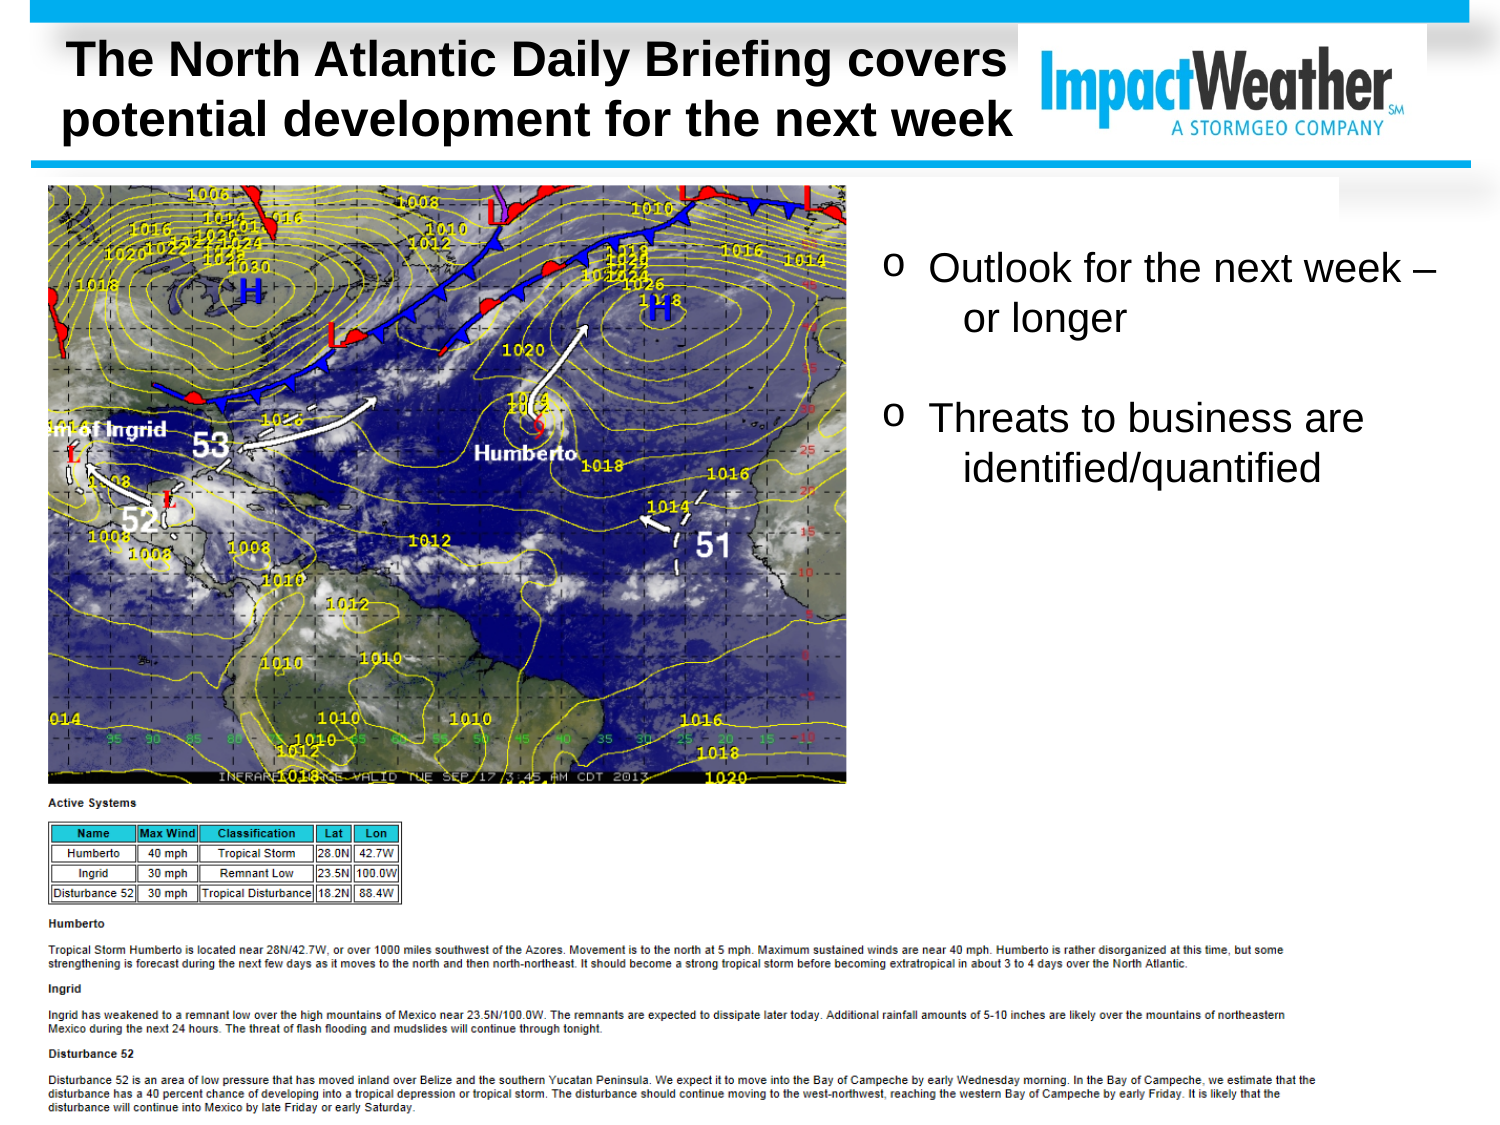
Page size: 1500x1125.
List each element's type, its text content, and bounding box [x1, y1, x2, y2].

text_box The North Atlantic Daily Briefing covers potential development for the next week [24, 19, 1050, 154]
text_box Outlook for the next week – or longer Threats to business are identified/quantified [1383, 233, 1472, 549]
picture [1018, 24, 1427, 157]
picture [25, 176, 1339, 1125]
